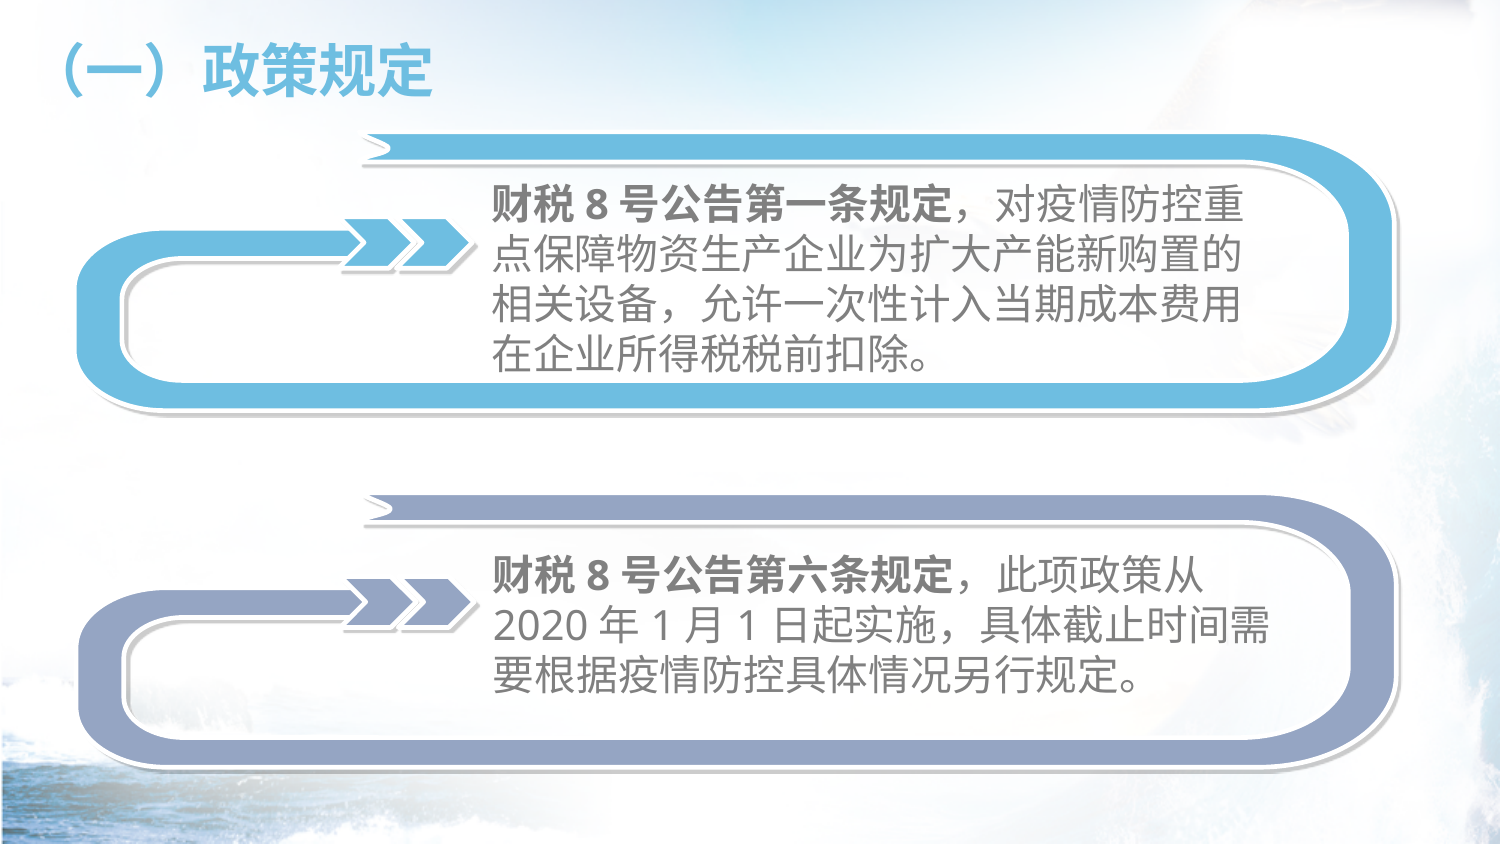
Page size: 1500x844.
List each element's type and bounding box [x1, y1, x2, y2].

text_box [76, 492, 1397, 768]
picture [0, 0, 1500, 844]
text_box [74, 131, 1395, 411]
